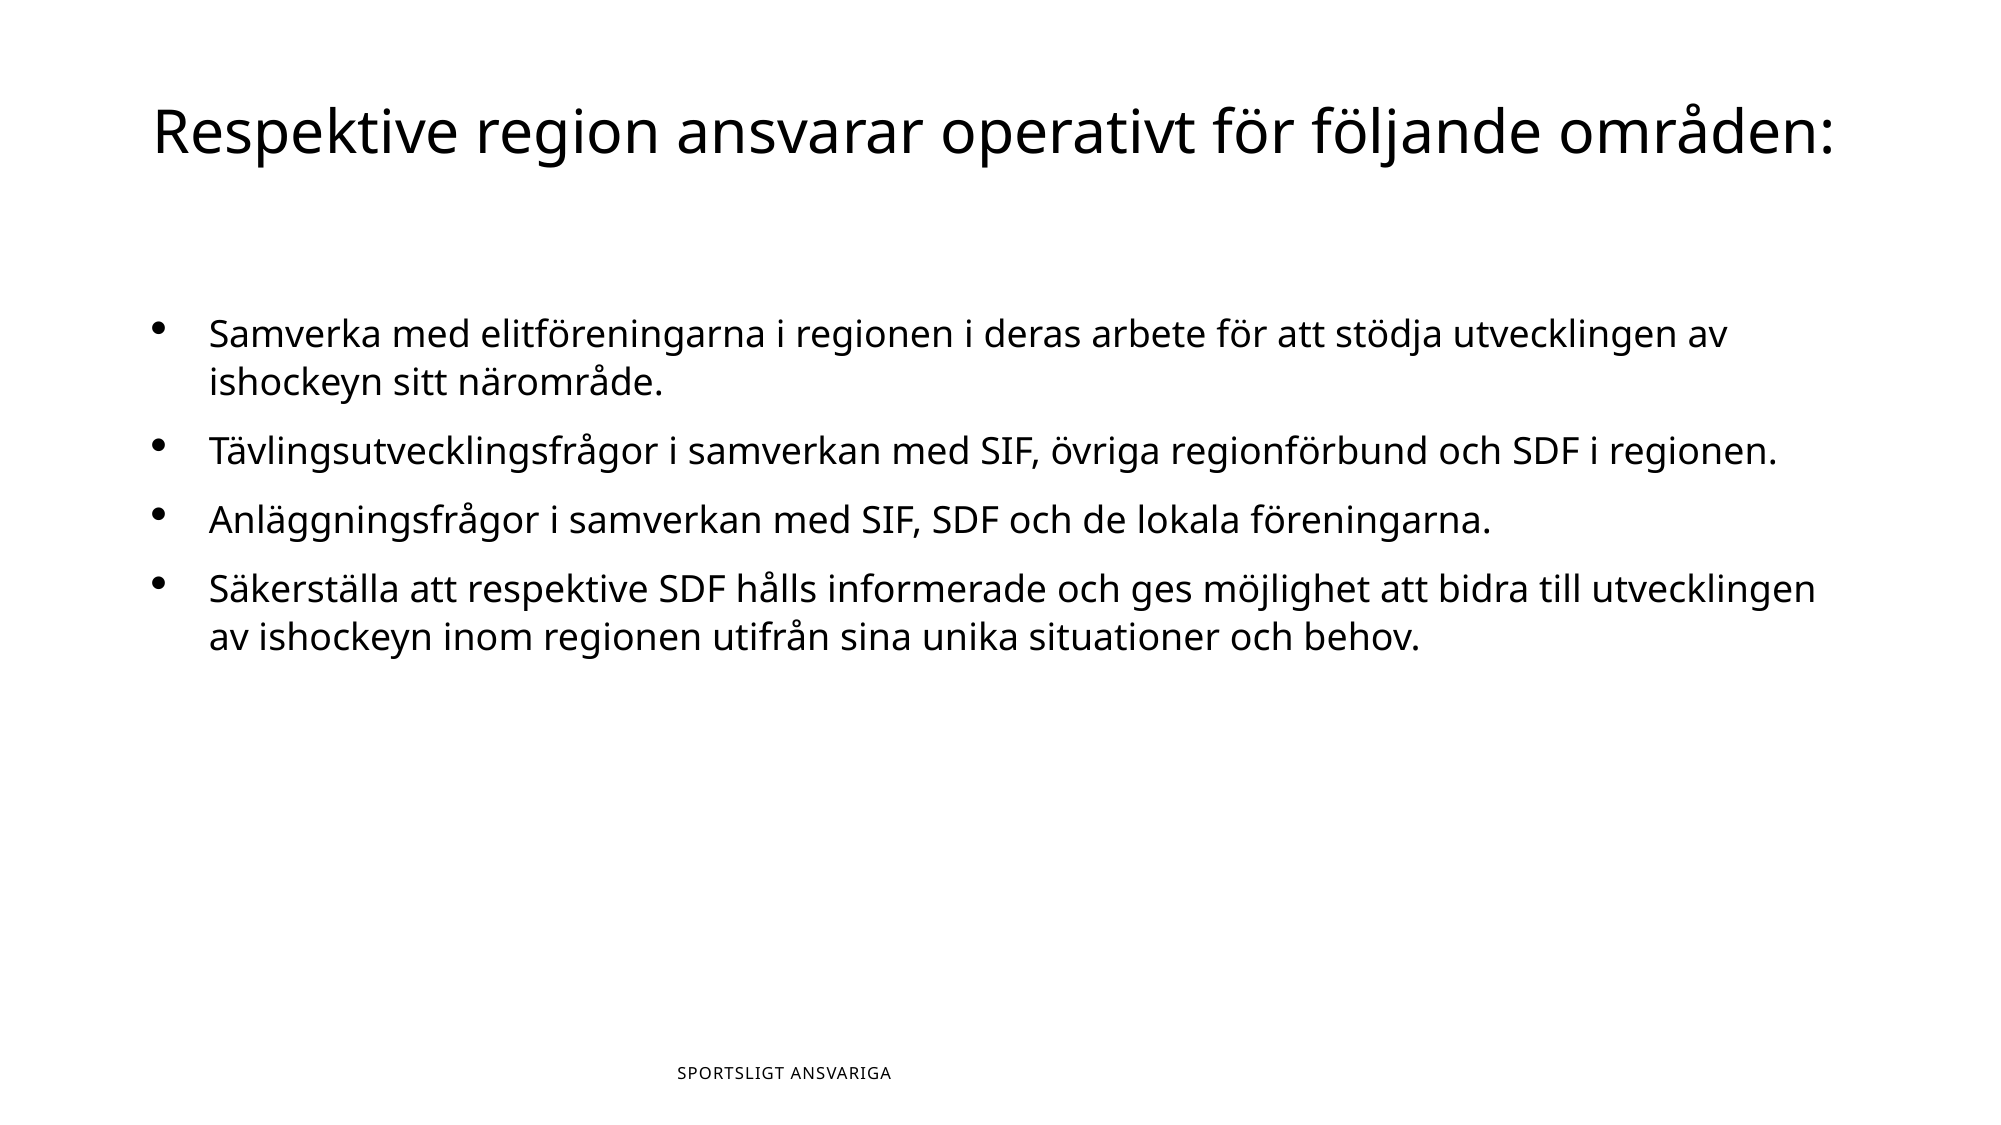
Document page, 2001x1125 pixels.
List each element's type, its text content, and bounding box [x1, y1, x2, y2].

footer Sportsligt Ansvariga [662, 1042, 1338, 1103]
title Respektive region ansvarar operativt för följande områden: [137, 59, 1863, 278]
list Samverka med elitföreningarna i regionen i deras arbete för att stödja utvecklingen av ishockeyn sitt närområde. Tävlingsutvecklingsfrågor i samverkan med SIF, övriga regionförbund och SDF i regionen. Anläggningsfrågor i samverkan med SIF, SDF och de lokala föreningarna. Säkerställa att respektive SDF hålls informerade och ges möjlighet att bidra till utvecklingen av ishockeyn inom regionen utifrån sina unika situationer och behov. [137, 299, 1863, 1014]
